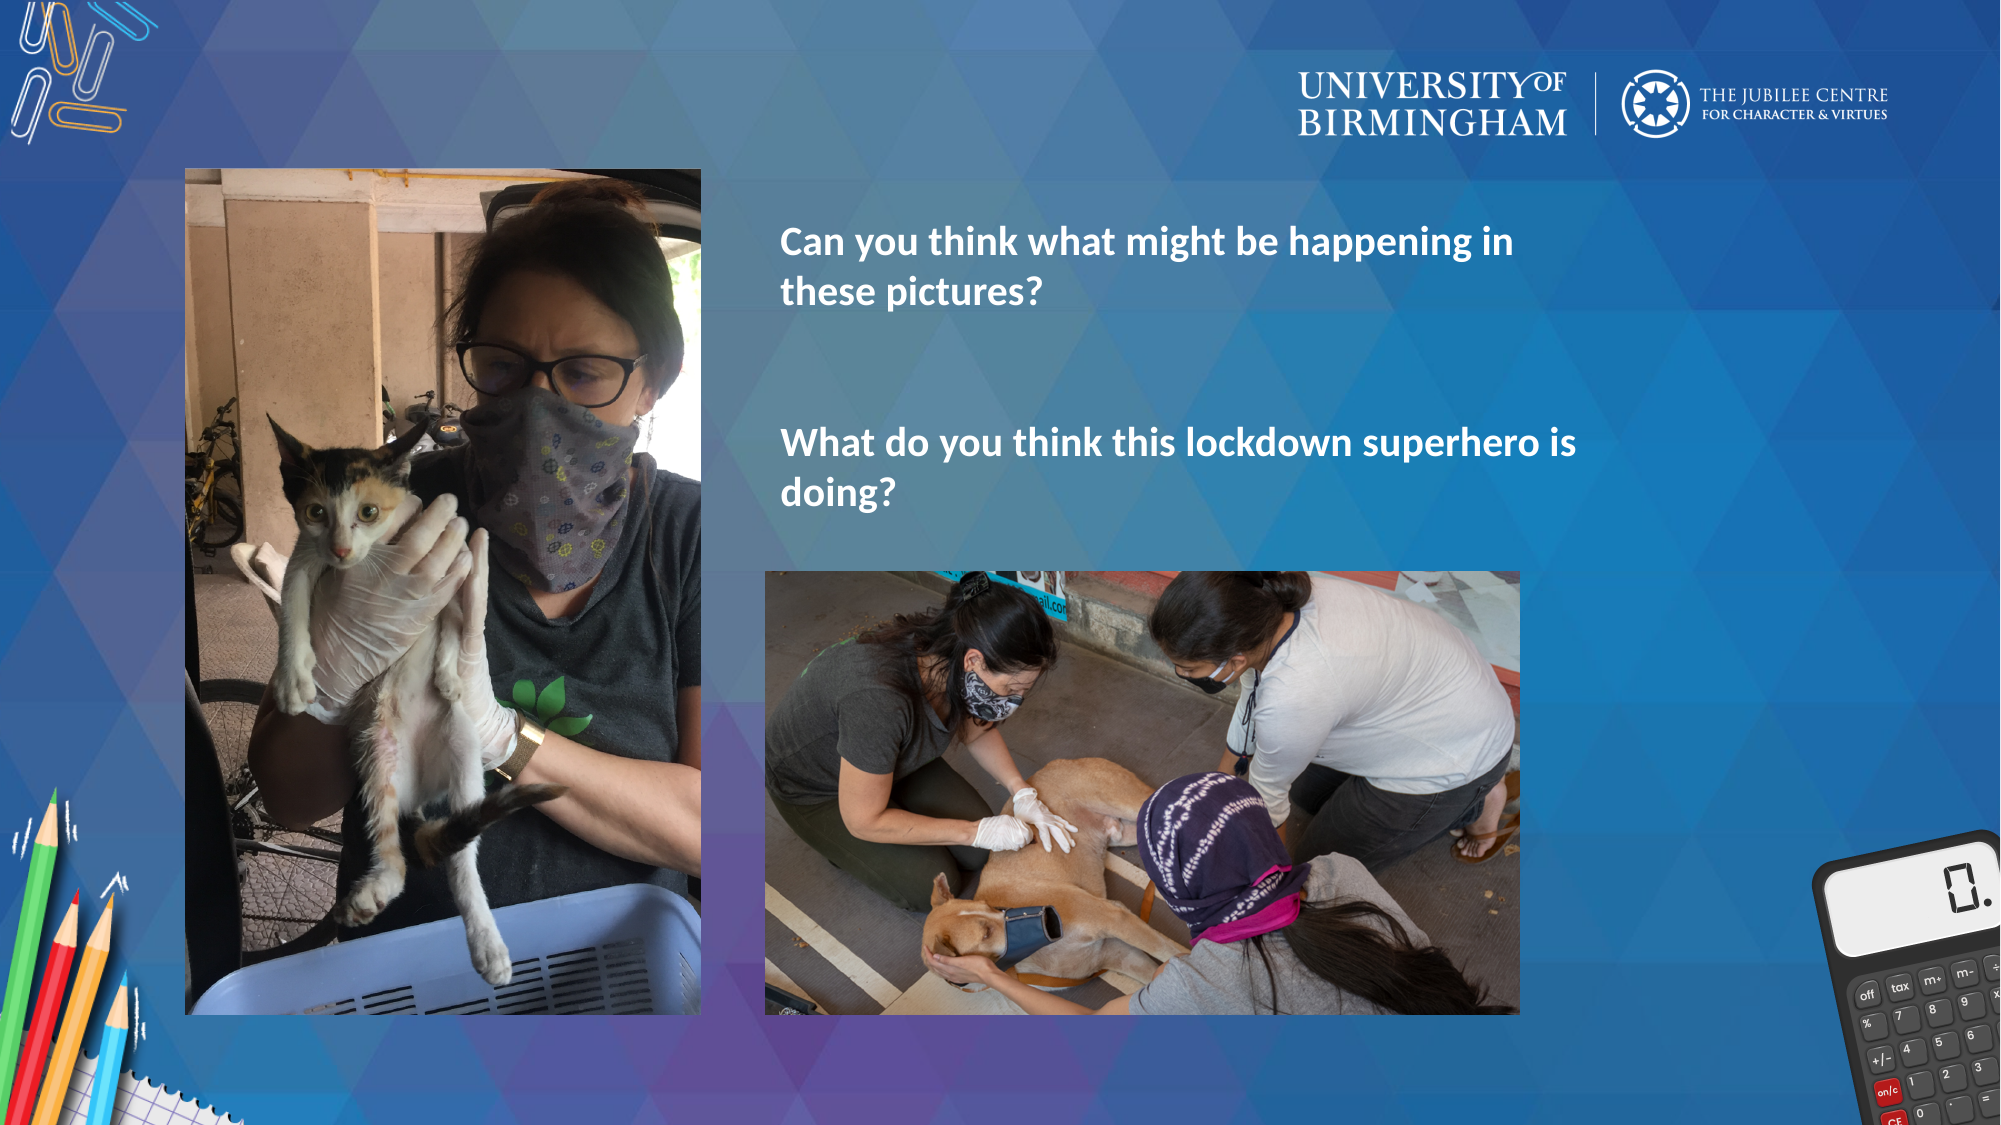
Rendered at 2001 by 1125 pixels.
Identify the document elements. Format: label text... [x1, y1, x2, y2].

text_box Can you think what might be happening in these pictures? What do you think this lockdown superhero is doing? [765, 206, 1596, 522]
picture [0, 0, 2001, 1125]
